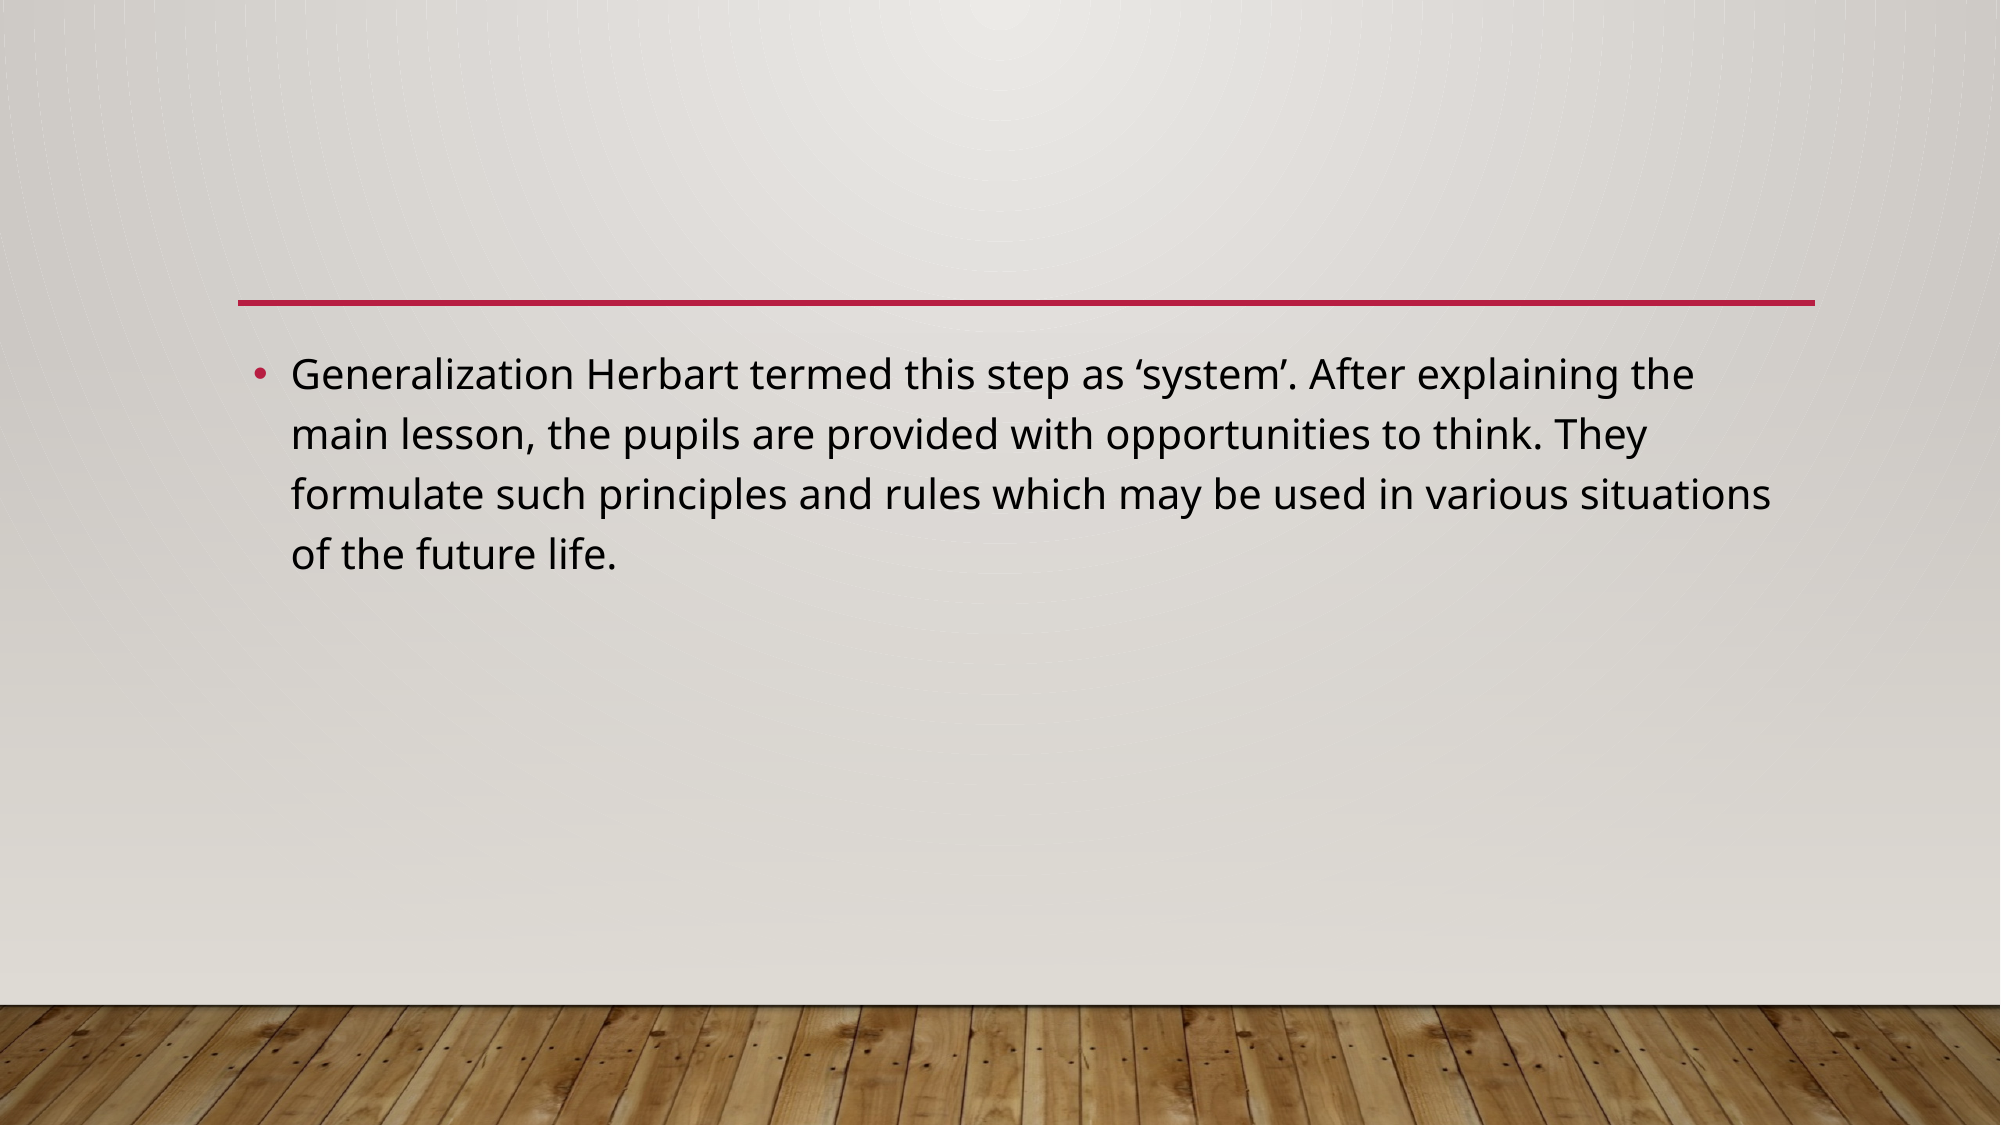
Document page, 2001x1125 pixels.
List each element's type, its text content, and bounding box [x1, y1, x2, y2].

list Generalization Herbart termed this step as ‘system’. After explaining the main lesson, the pupils are provided with opportunities to think. They formulate such principles and rules which may be used in various situations of the future life. [238, 330, 1814, 897]
picture [0, 1005, 2000, 1125]
